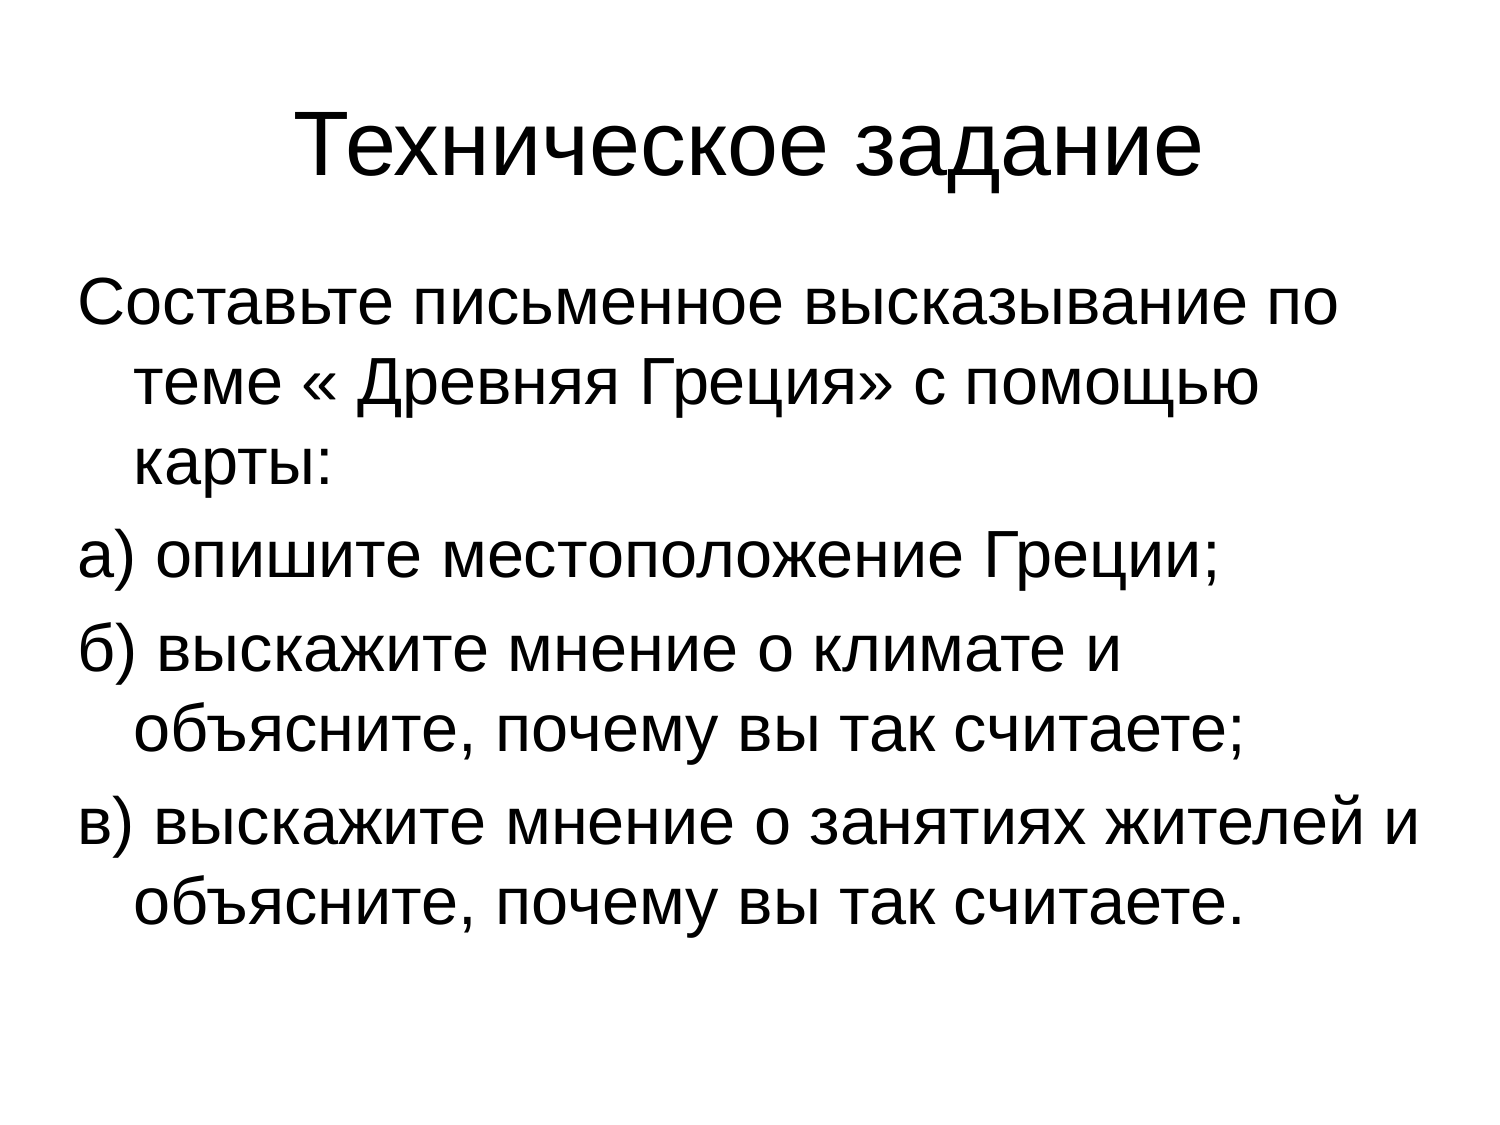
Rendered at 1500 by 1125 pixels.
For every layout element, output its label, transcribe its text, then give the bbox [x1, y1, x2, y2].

title Техническое задание [75, 45, 1425, 233]
list Составьте письменное высказывание по теме « Древняя Греция» с помощью карты: а) опишите местоположение Греции; б) выскажите мнение о климате и объясните, почему вы так считаете; в) выскажите мнение о занятиях жителей и объясните, почему вы так считаете. [62, 249, 1463, 1018]
